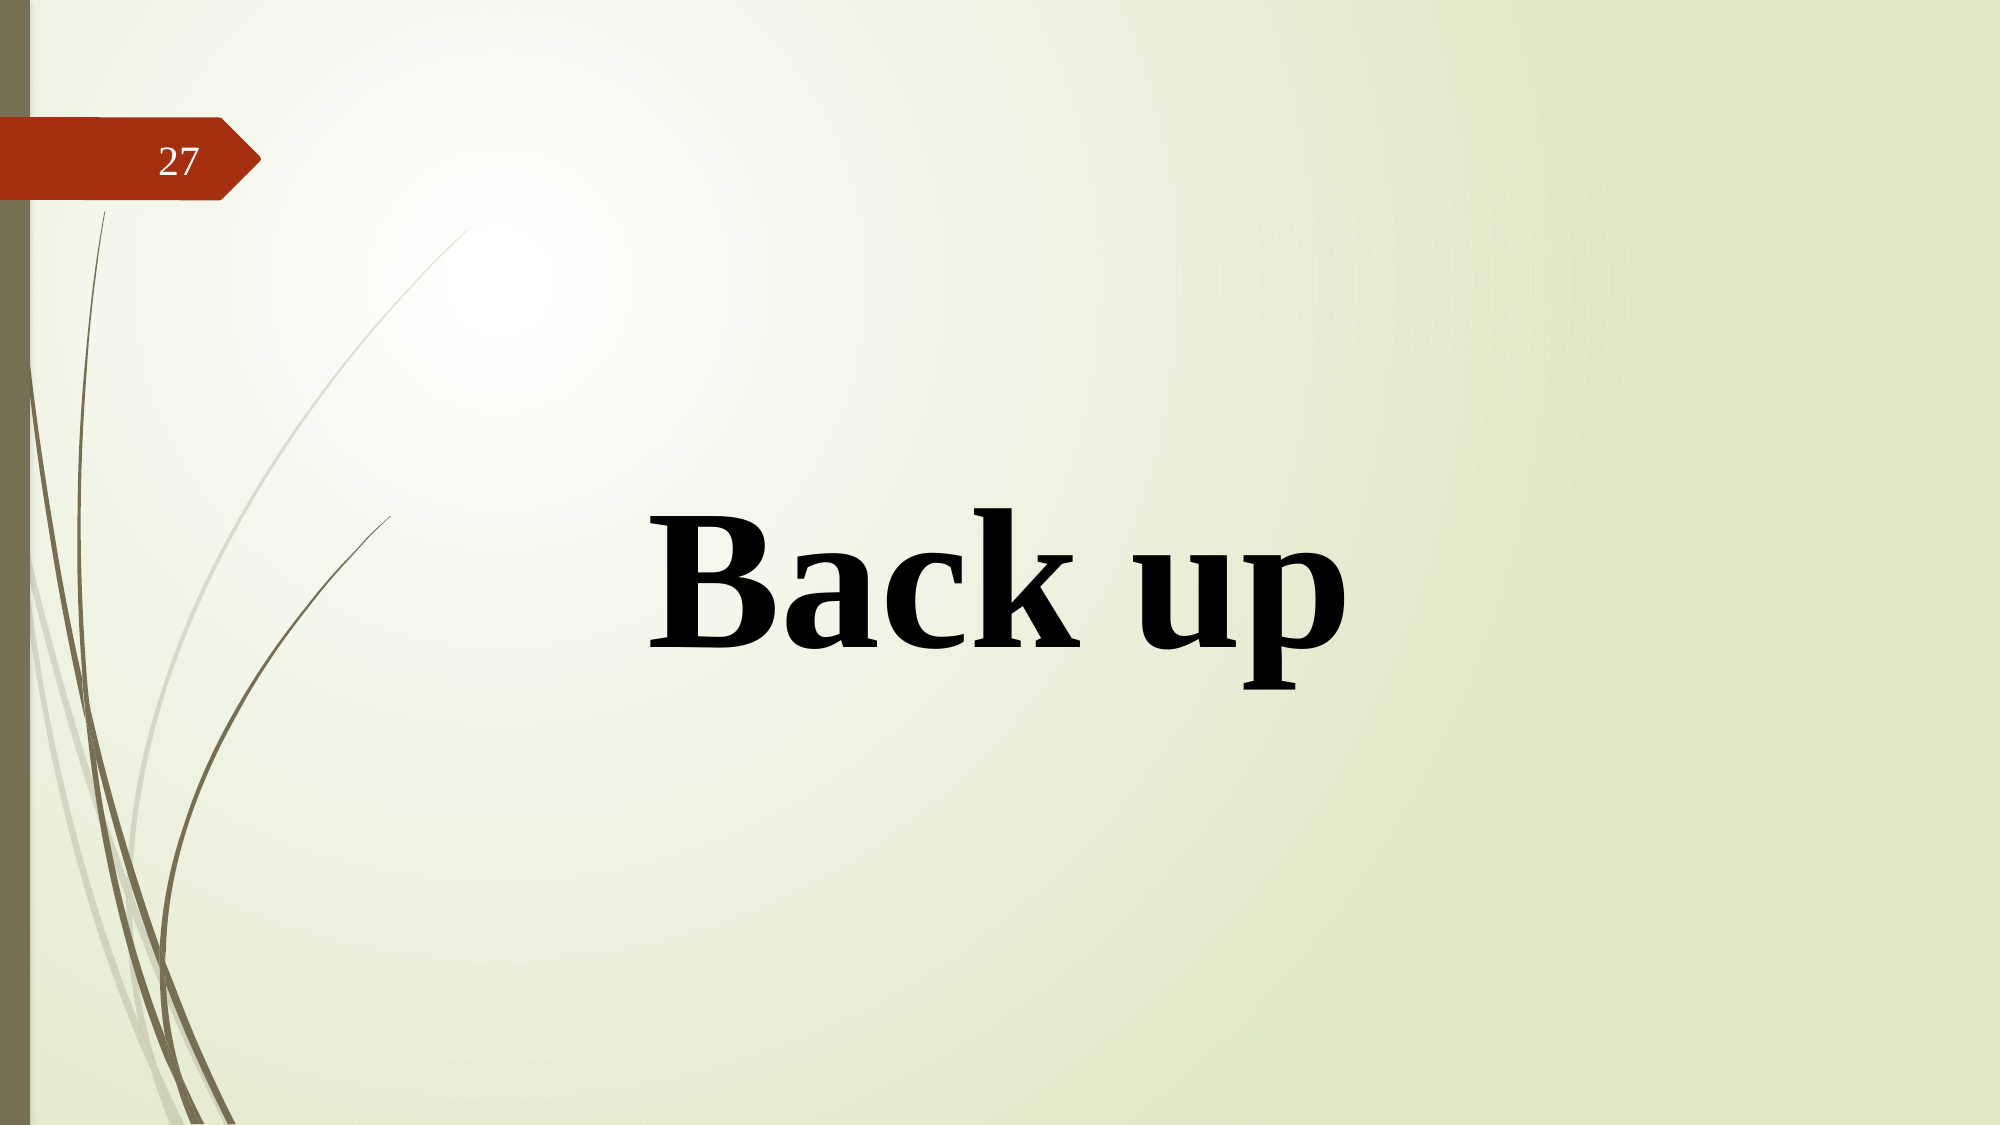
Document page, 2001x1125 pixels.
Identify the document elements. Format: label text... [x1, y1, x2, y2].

text_box Back up [557, 439, 1443, 695]
slide_number 27 [87, 129, 216, 190]
